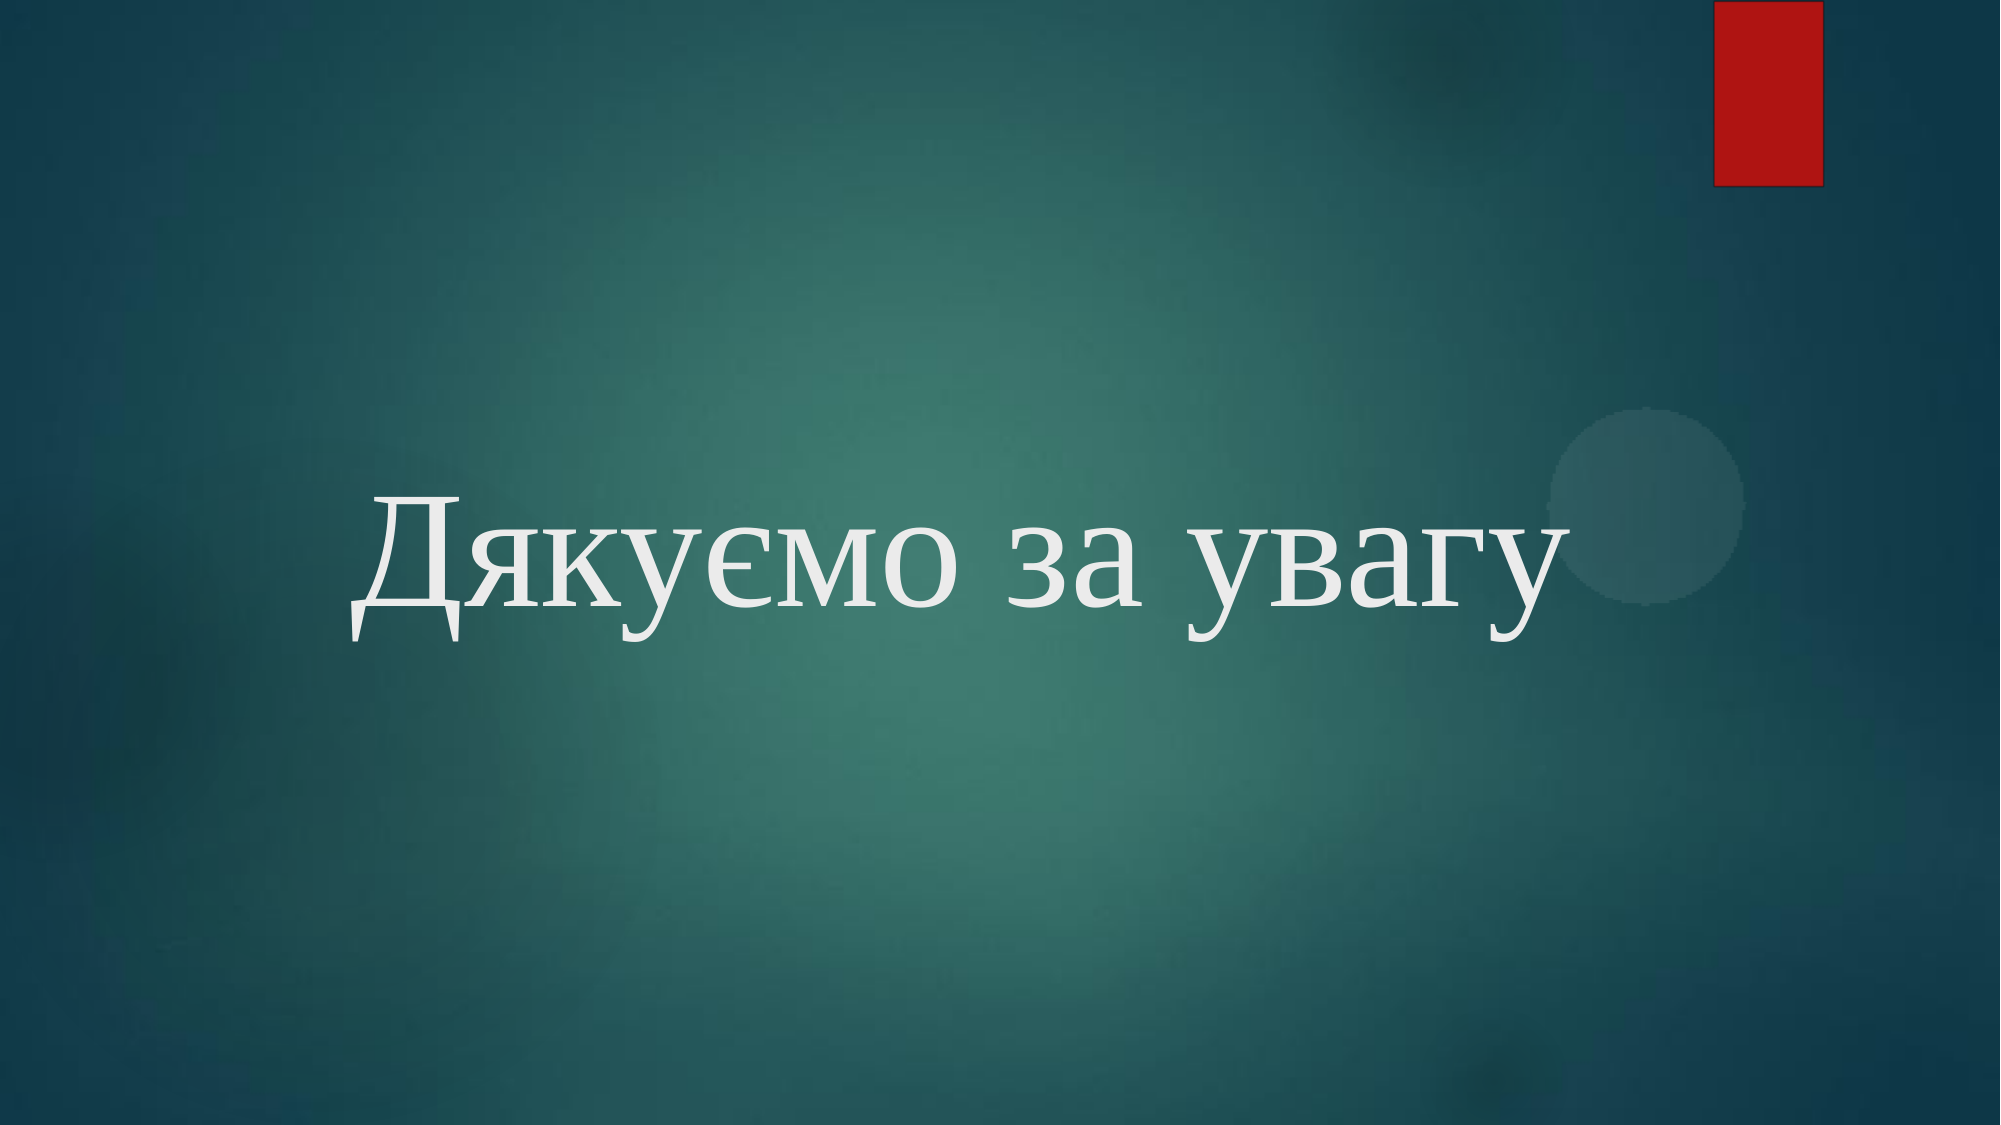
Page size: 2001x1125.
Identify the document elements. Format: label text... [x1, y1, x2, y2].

picture [0, 0, 2000, 1125]
title Дякуємо за увагу [200, 437, 1722, 640]
